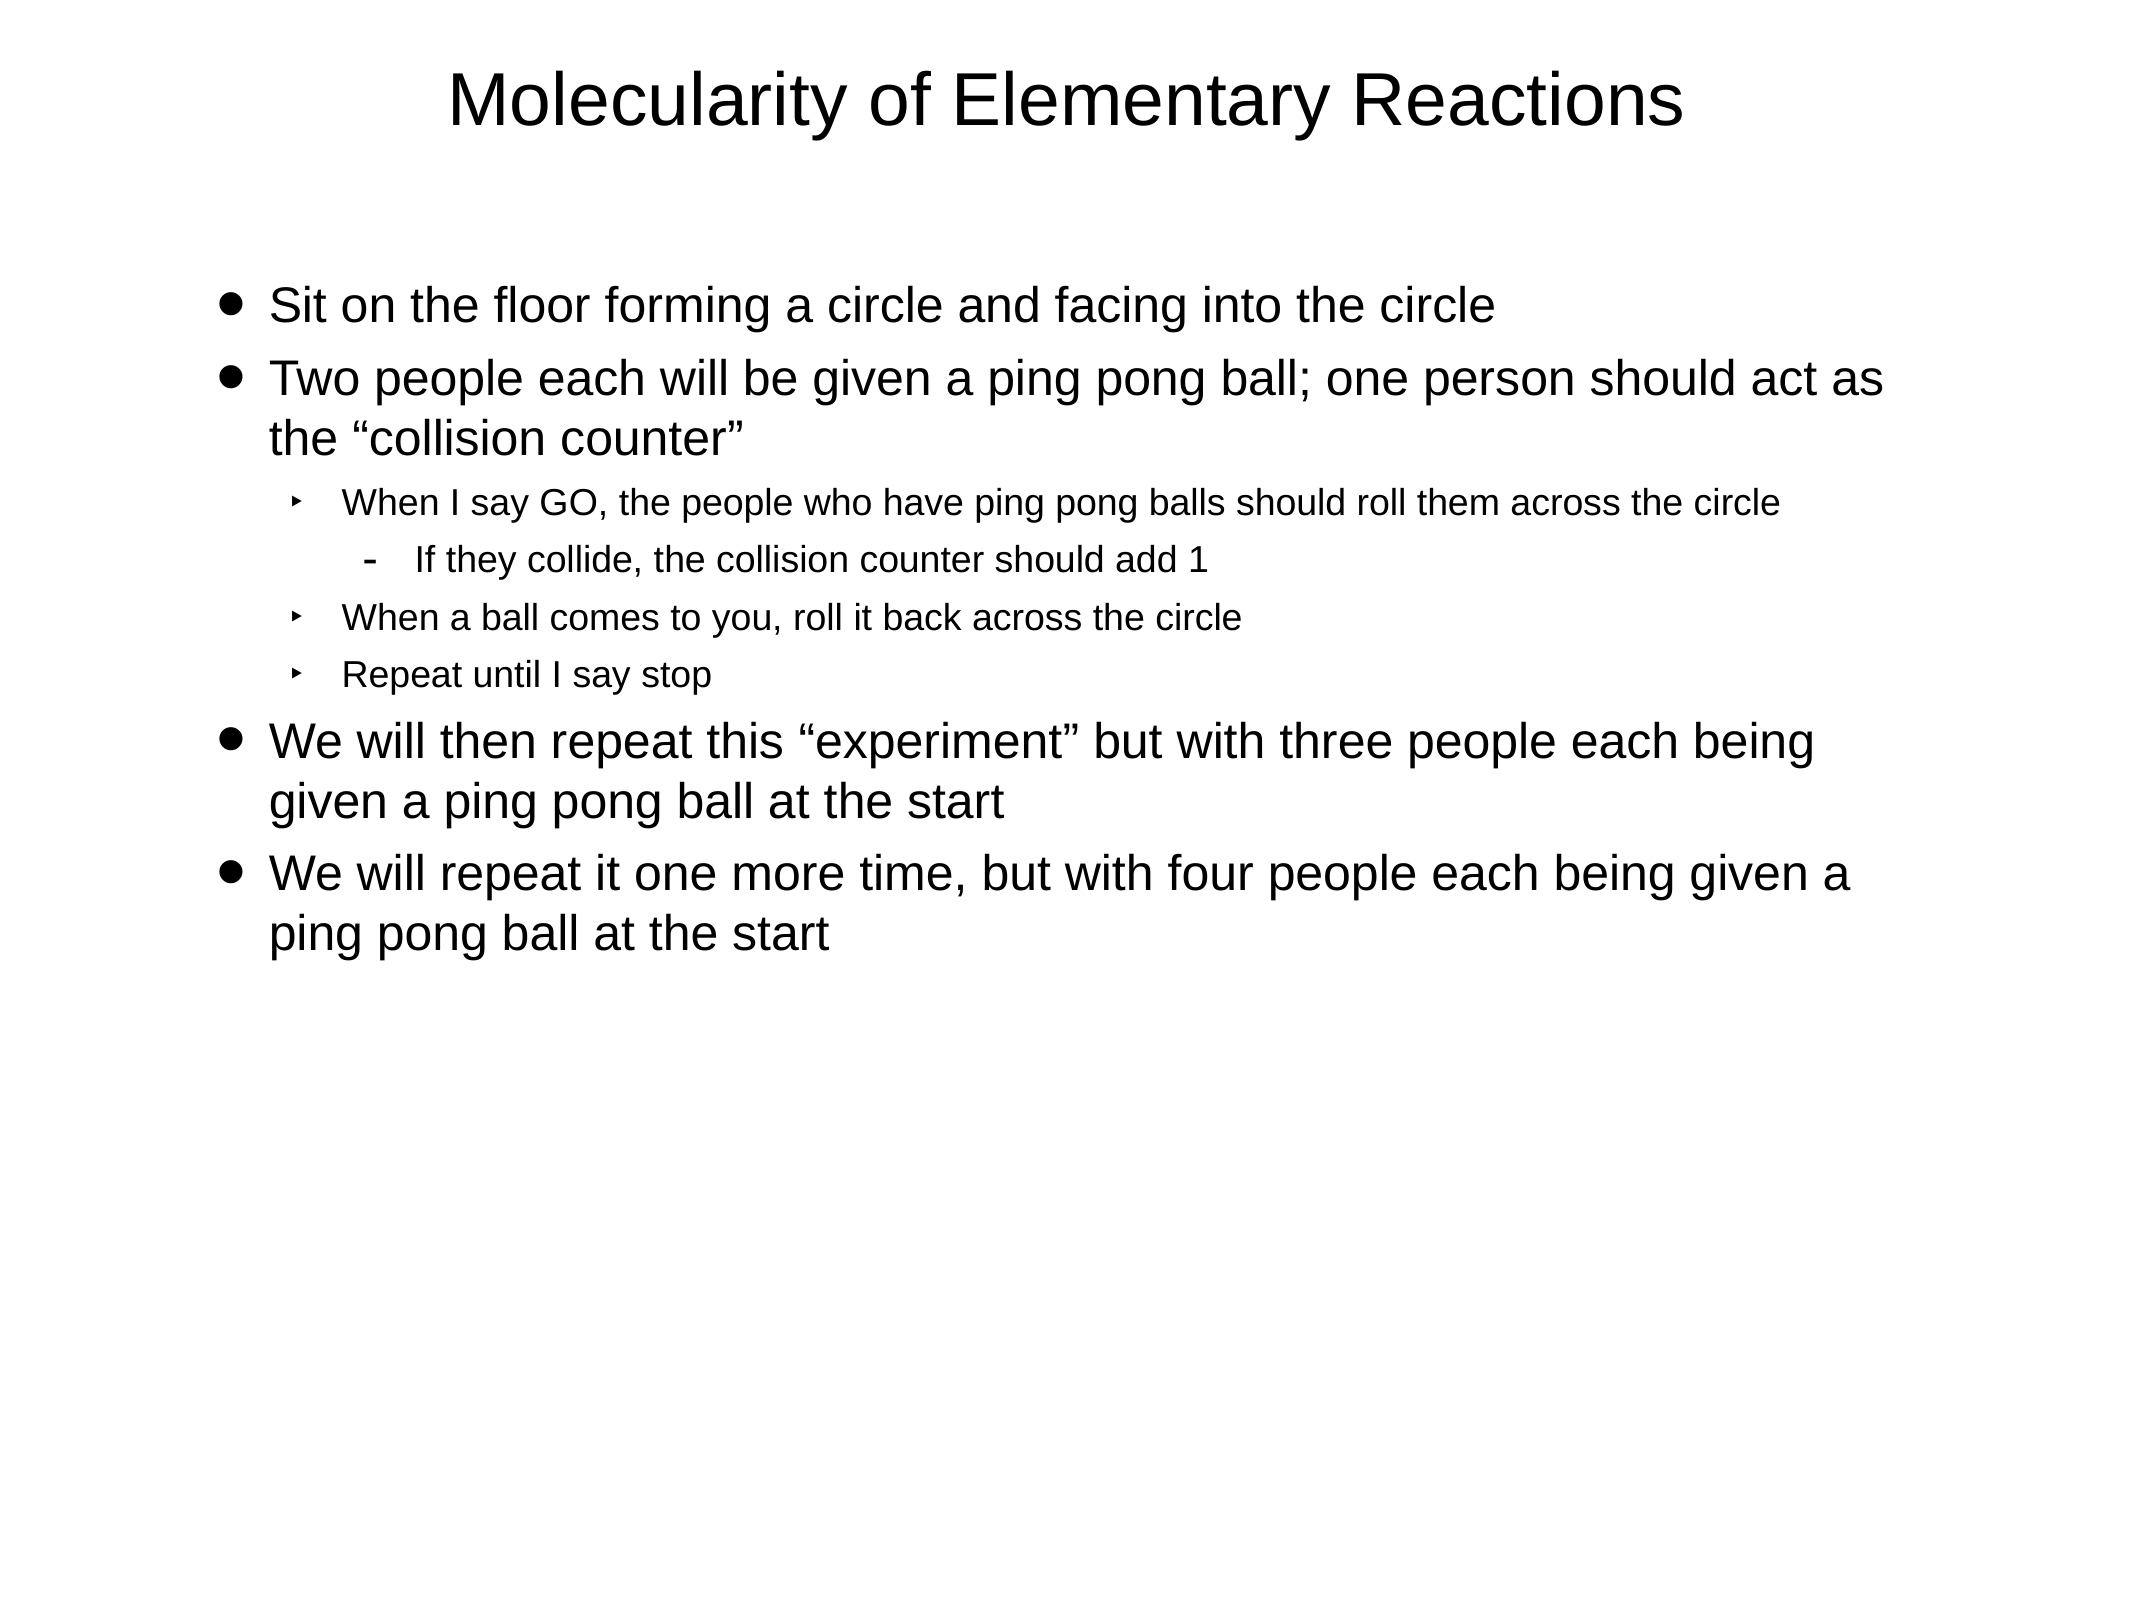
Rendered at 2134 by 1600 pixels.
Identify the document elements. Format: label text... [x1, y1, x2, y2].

title Molecularity of Elementary Reactions [208, 41, 1925, 250]
list Sit on the floor forming a circle and facing into the circle Two people each will be given a ping pong ball; one person should act as the “collision counter” When I say GO, the people who have ping pong balls should roll them across the circle If they collide, the collision counter should add 1 When a ball comes to you, roll it back across the circle Repeat until I say stop We will then repeat this “experiment” but with three people each being given a ping pong ball at the start We will repeat it one more time, but with four people each being given a ping pong ball at the start [208, 264, 1925, 1463]
